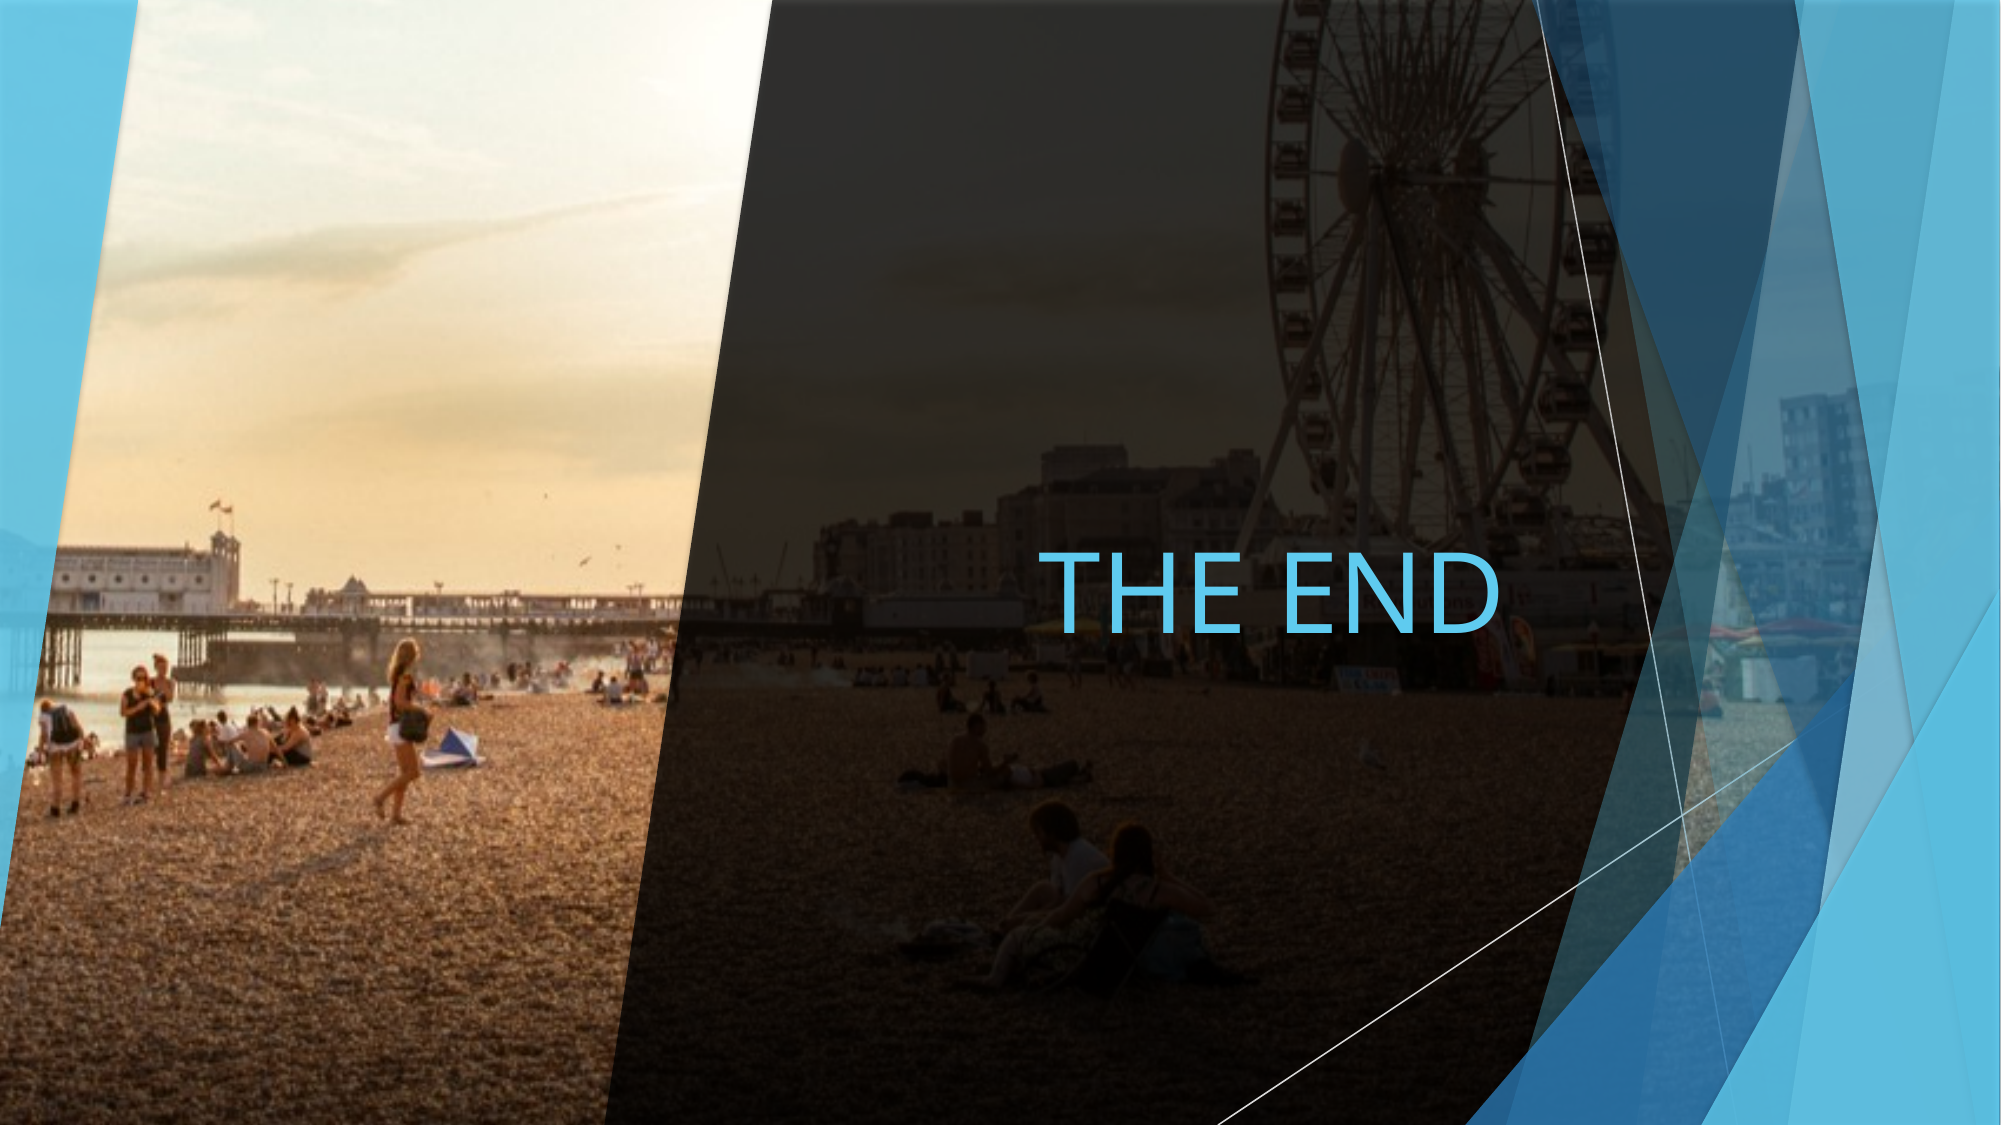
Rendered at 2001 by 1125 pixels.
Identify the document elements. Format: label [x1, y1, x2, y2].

text_box [1536, 0, 1738, 602]
picture [0, 0, 1536, 1125]
text_box [1217, 603, 2000, 1125]
picture [1738, 0, 2000, 603]
